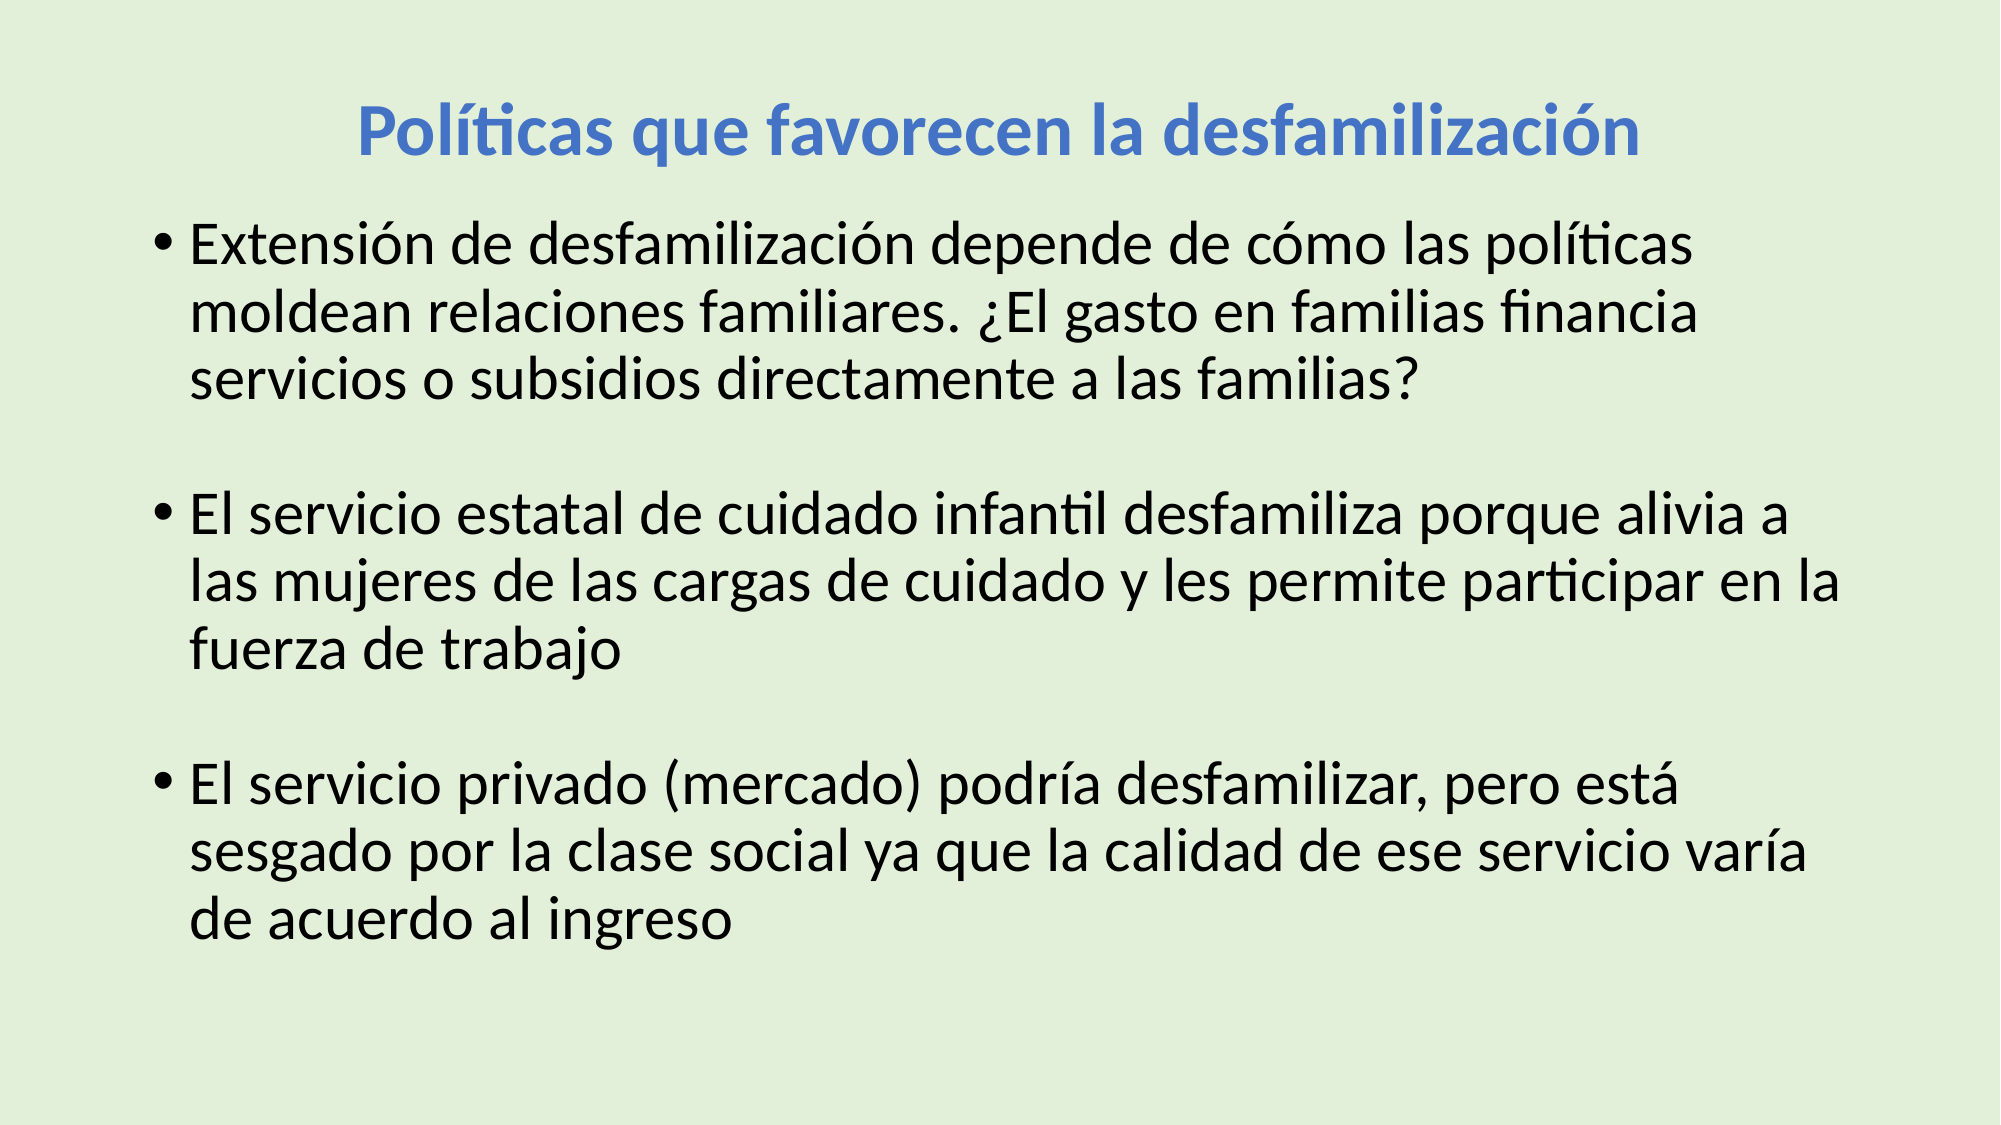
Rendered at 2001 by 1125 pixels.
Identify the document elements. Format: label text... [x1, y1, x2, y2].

list Extensión de desfamilización depende de cómo las políticas moldean relaciones familiares. ¿El gasto en familias financia servicios o subsidios directamente a las familias? El servicio estatal de cuidado infantil desfamiliza porque alivia a las mujeres de las cargas de cuidado y les permite participar en la fuerza de trabajo El servicio privado (mercado) podría desfamilizar, pero está sesgado por la clase social ya que la calidad de ese servicio varía de acuerdo al ingreso [137, 203, 1863, 1066]
title Políticas que favorecen la desfamilización [137, 59, 1863, 203]
